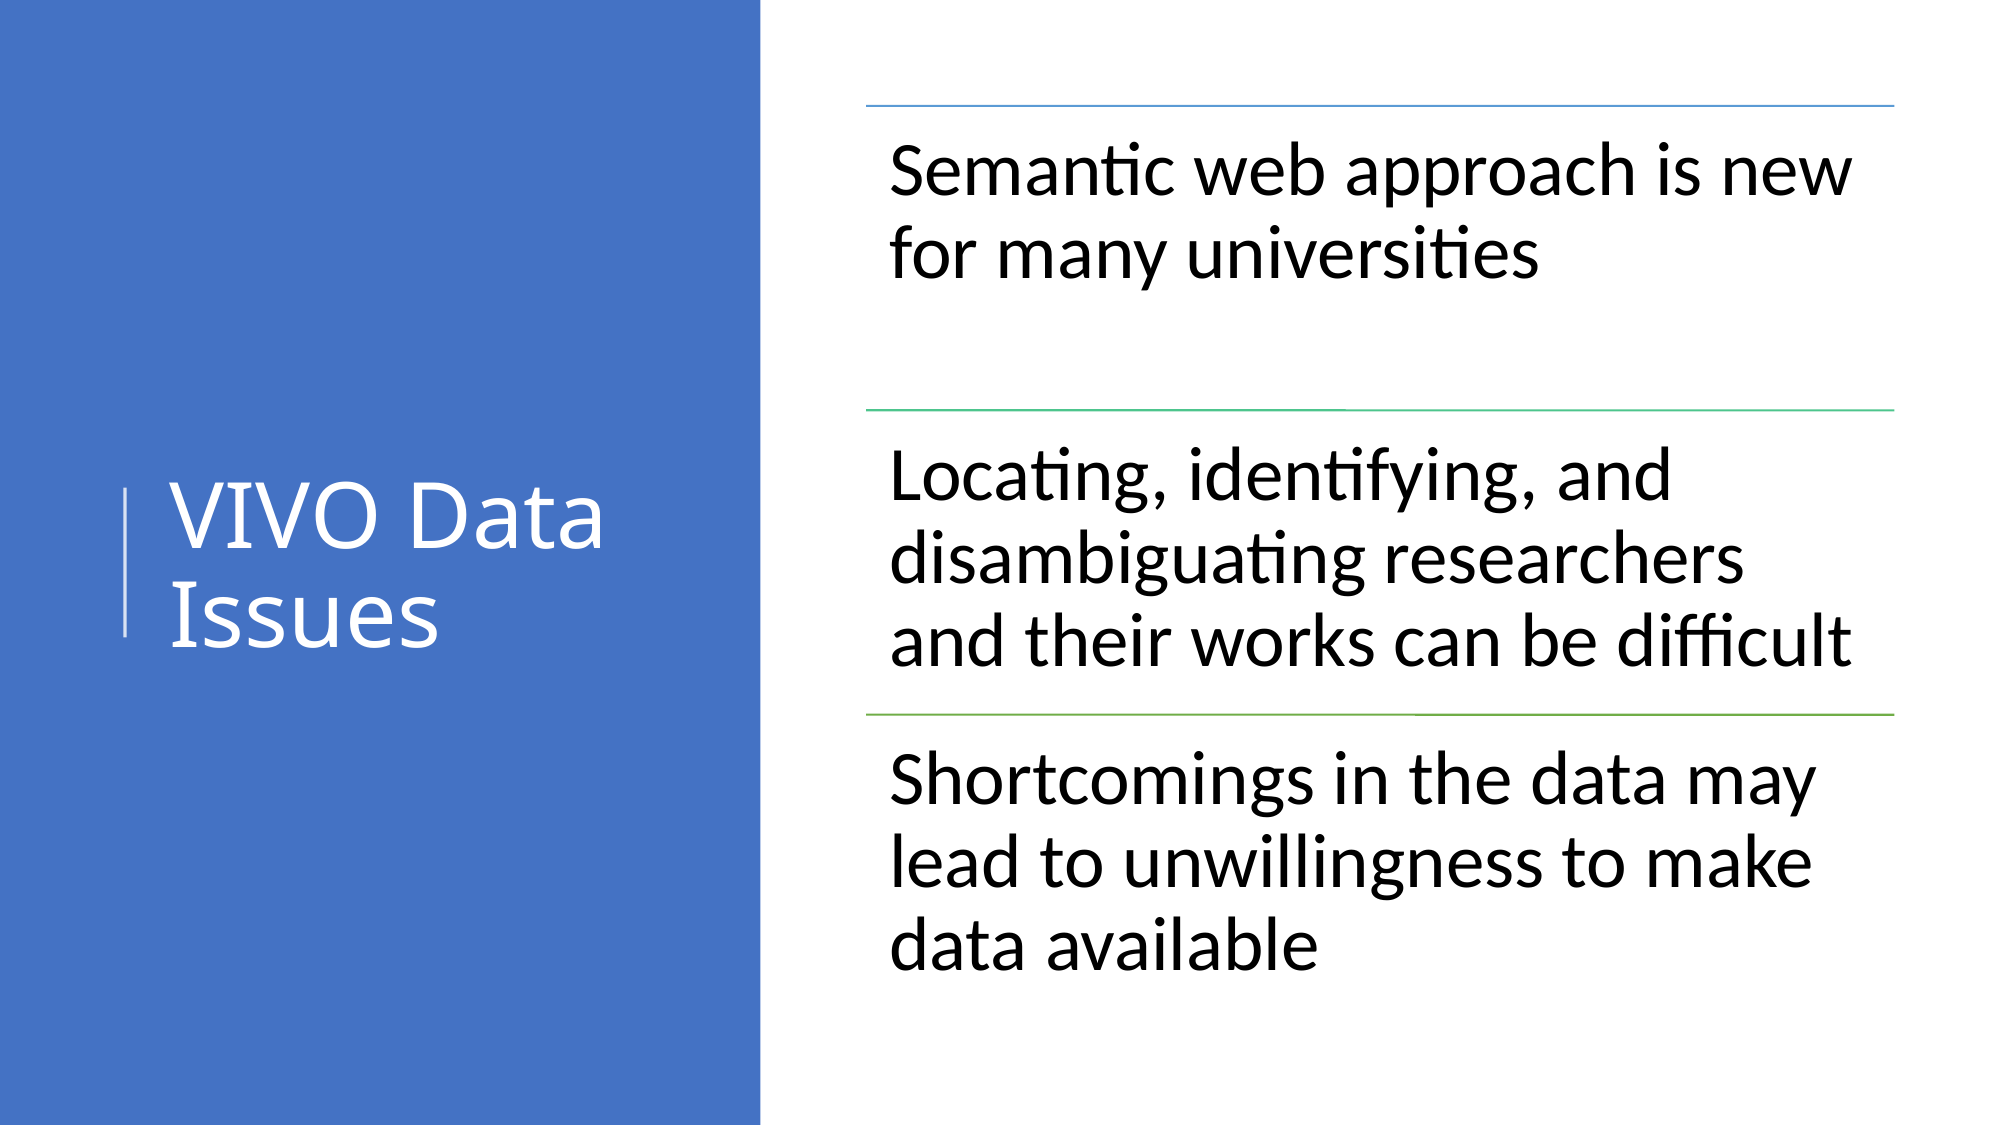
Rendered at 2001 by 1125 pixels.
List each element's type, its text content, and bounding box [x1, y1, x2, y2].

text_box [0, 0, 761, 1125]
title VIVO Data Issues [154, 116, 708, 1020]
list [866, 105, 1895, 1020]
